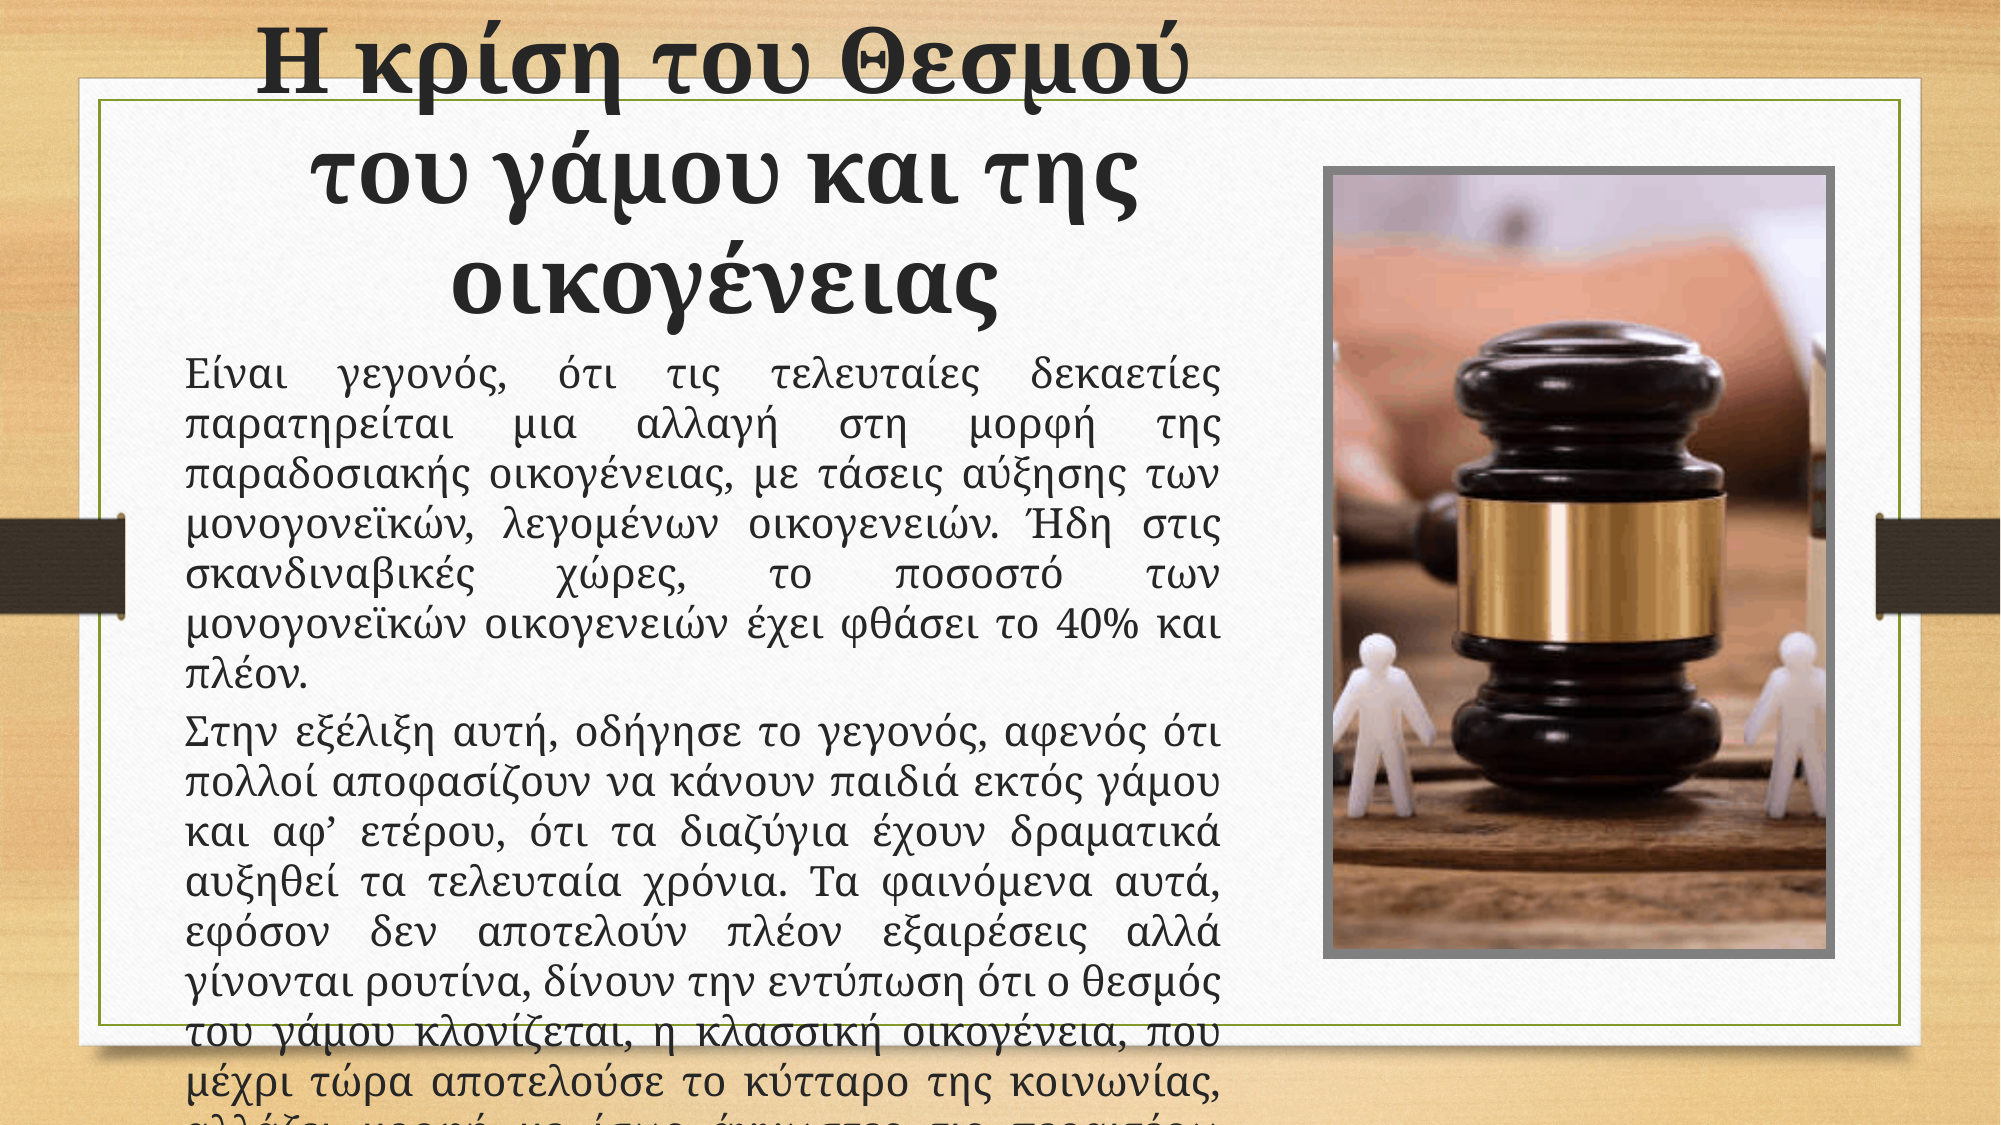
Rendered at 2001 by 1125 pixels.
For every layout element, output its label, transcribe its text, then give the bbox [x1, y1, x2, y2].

title H κρίση του Θεσμού του γάμου και της οικογένειας [212, 106, 1237, 339]
list Είναι γεγονός, ότι τις τελευταίες δεκαετίες παρατηρείται μια αλλαγή στη μορφή της παραδοσιακής οικογένειας, με τάσεις αύξησης των μονογονεϊκών, λεγομένων οικογενειών. Ήδη στις σκανδιναβικές χώρες, το ποσοστό των μονογονεϊκών οικογενειών έχει φθάσει το 40% και πλέον. Στην εξέλιξη αυτή, οδήγησε το γεγονός, αφενός ότι πολλοί αποφασίζουν να κάνουν παιδιά εκτός γάμου και αφ’ ετέρου, ότι τα διαζύγια έχουν δραματικά αυξηθεί τα τελευταία χρόνια. Τα φαινόμενα αυτά, εφόσον δεν αποτελούν πλέον εξαιρέσεις αλλά γίνονται ρουτίνα, δίνουν την εντύπωση ότι ο θεσμός του γάμου κλονίζεται, η κλασσική οικογένεια, που μέχρι τώρα αποτελούσε το κύτταρο της κοινωνίας, αλλάζει μορφή με ίσως άγνωστες τις περαιτέρω κοινωνικές ή άλλες συνέπειες. [169, 339, 1237, 1019]
picture [0, 0, 2001, 1125]
